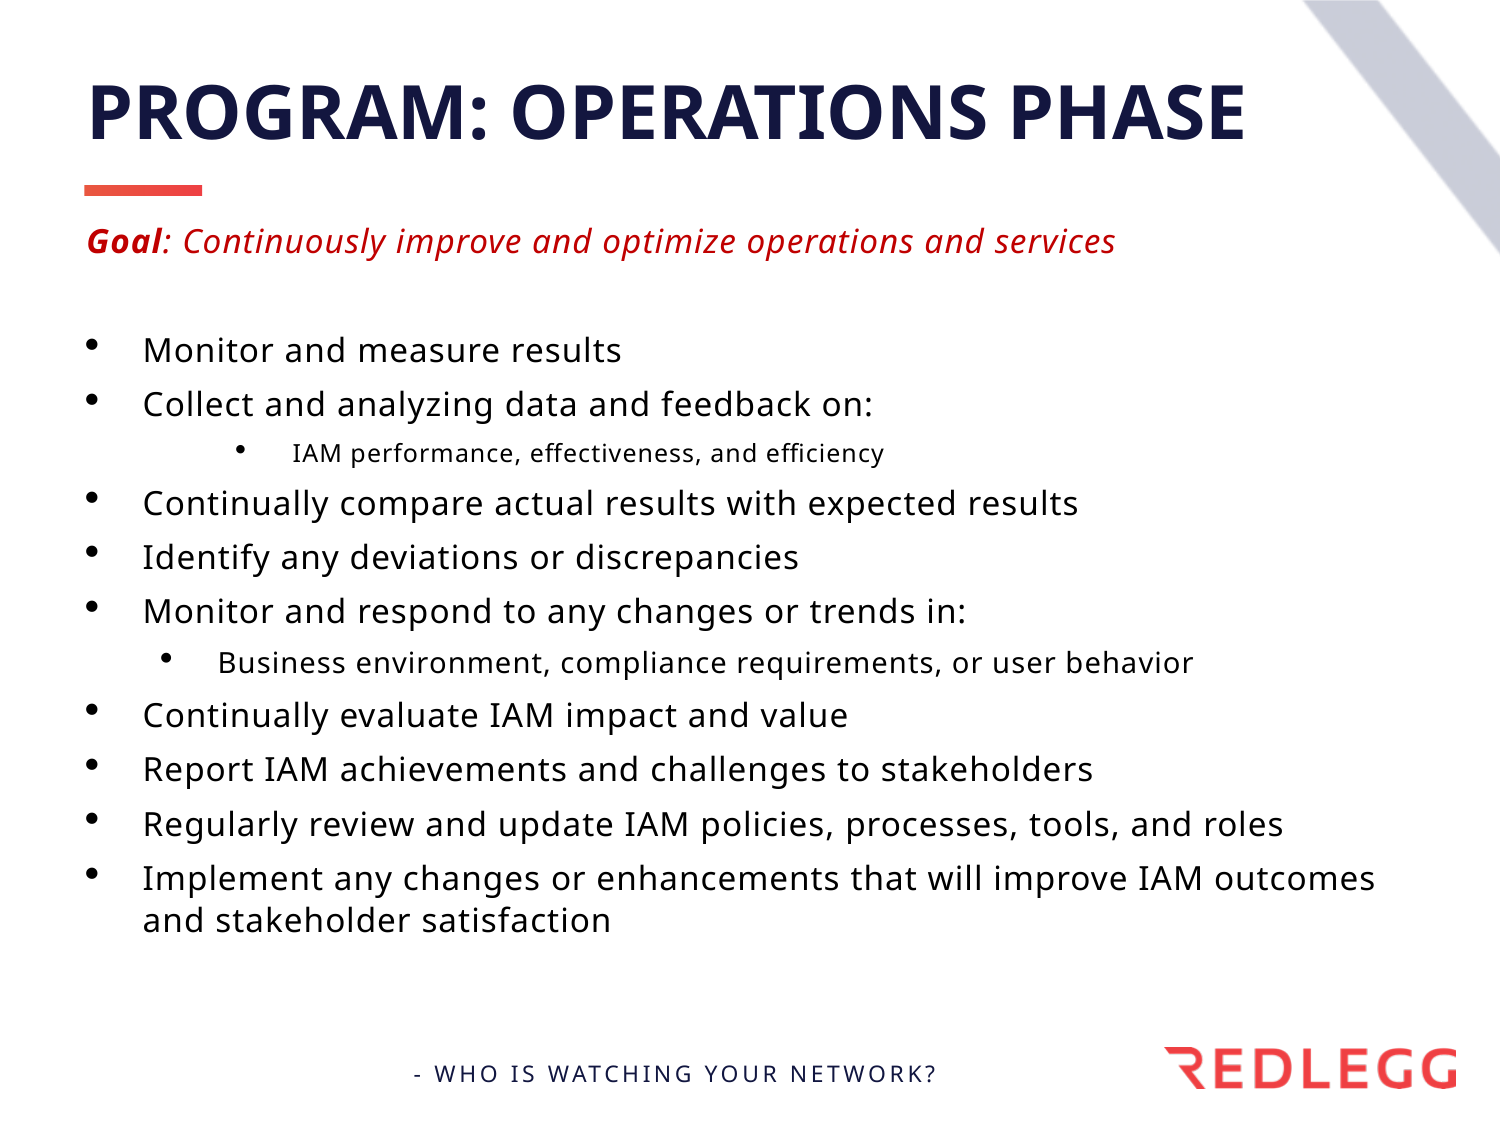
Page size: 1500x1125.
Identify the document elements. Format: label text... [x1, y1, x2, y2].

picture [1164, 1047, 1456, 1089]
list Goal: Continuously improve and optimize operations and services Monitor and measure results Collect and analyzing data and feedback on: IAM performance, effectiveness, and efficiency Continually compare actual results with expected results Identify any deviations or discrepancies Monitor and respond to any changes or trends in: Business environment, compliance requirements, or user behavior Continually evaluate IAM impact and value Report IAM achievements and challenges to stakeholders Regularly review and update IAM policies, processes, tools, and roles Implement any changes or enhancements that will improve IAM outcomes and stakeholder satisfaction [71, 210, 1439, 1009]
title Program: Operations Phase [71, 67, 1439, 174]
